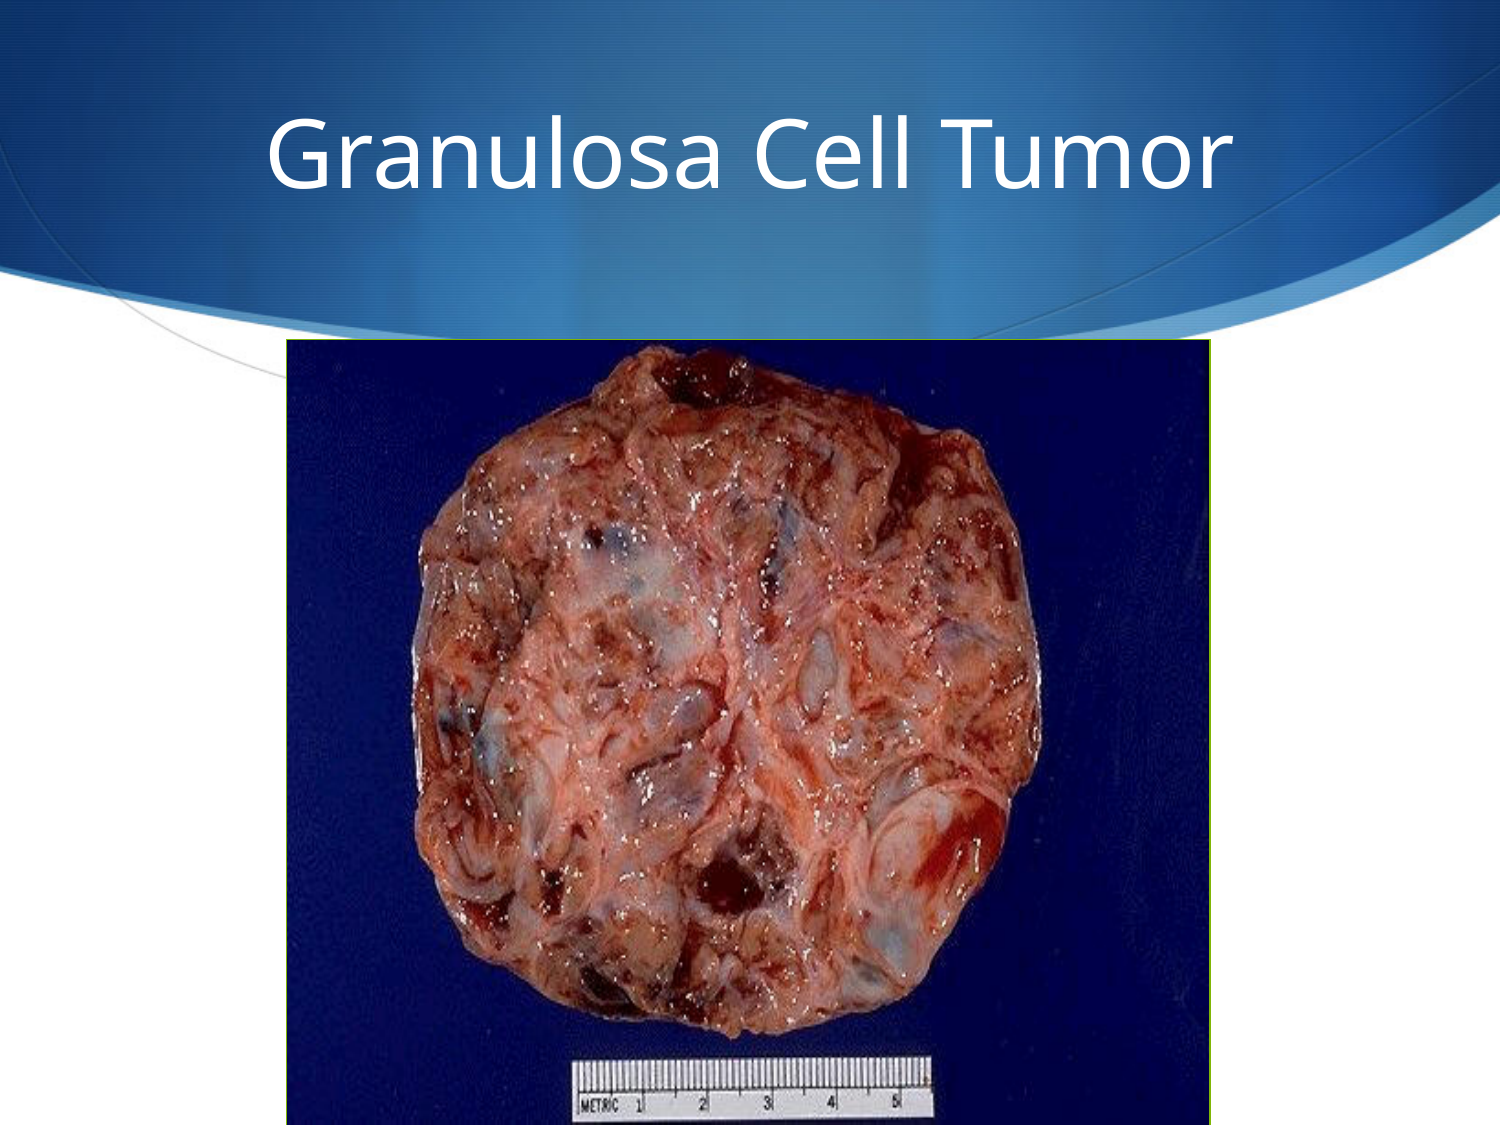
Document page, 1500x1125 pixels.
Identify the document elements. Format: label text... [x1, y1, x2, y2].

picture [0, 0, 1500, 1125]
title Granulosa Cell Tumor [75, 56, 1425, 245]
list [286, 339, 1210, 1125]
